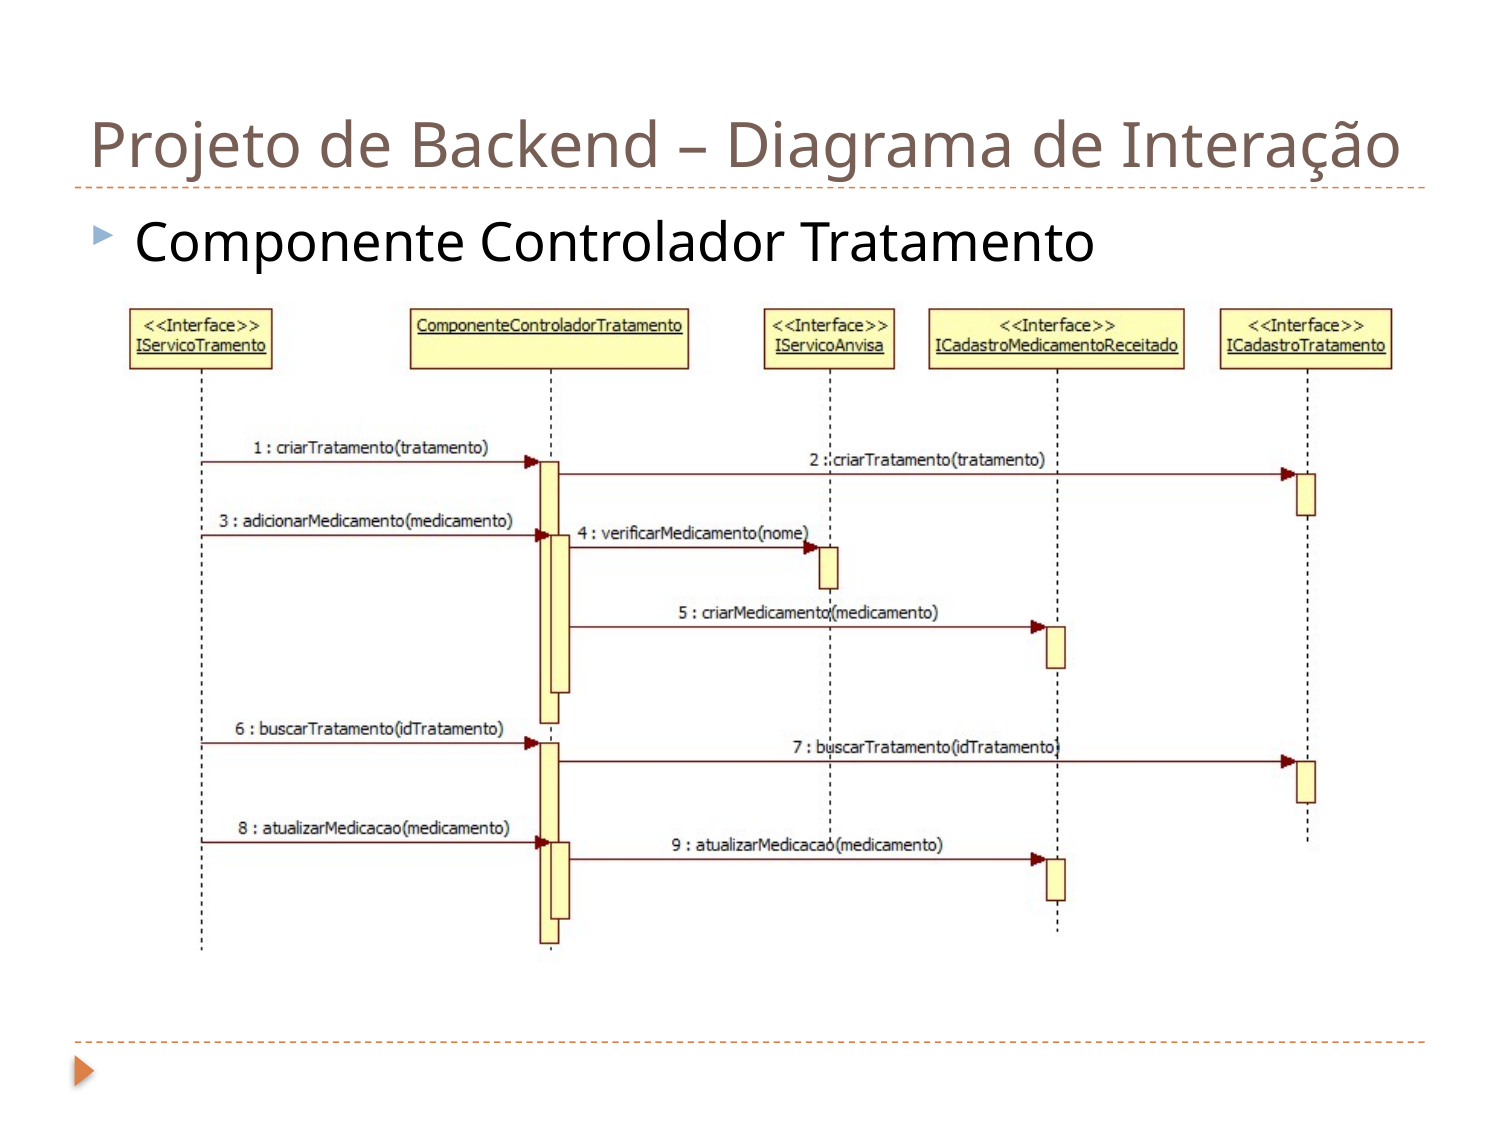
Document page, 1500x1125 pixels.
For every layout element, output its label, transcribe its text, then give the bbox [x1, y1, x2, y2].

list Componente Controlador Tratamento [75, 200, 1425, 1010]
picture [98, 278, 1423, 981]
title Projeto de Backend – Diagrama de Interação [75, 24, 1425, 188]
